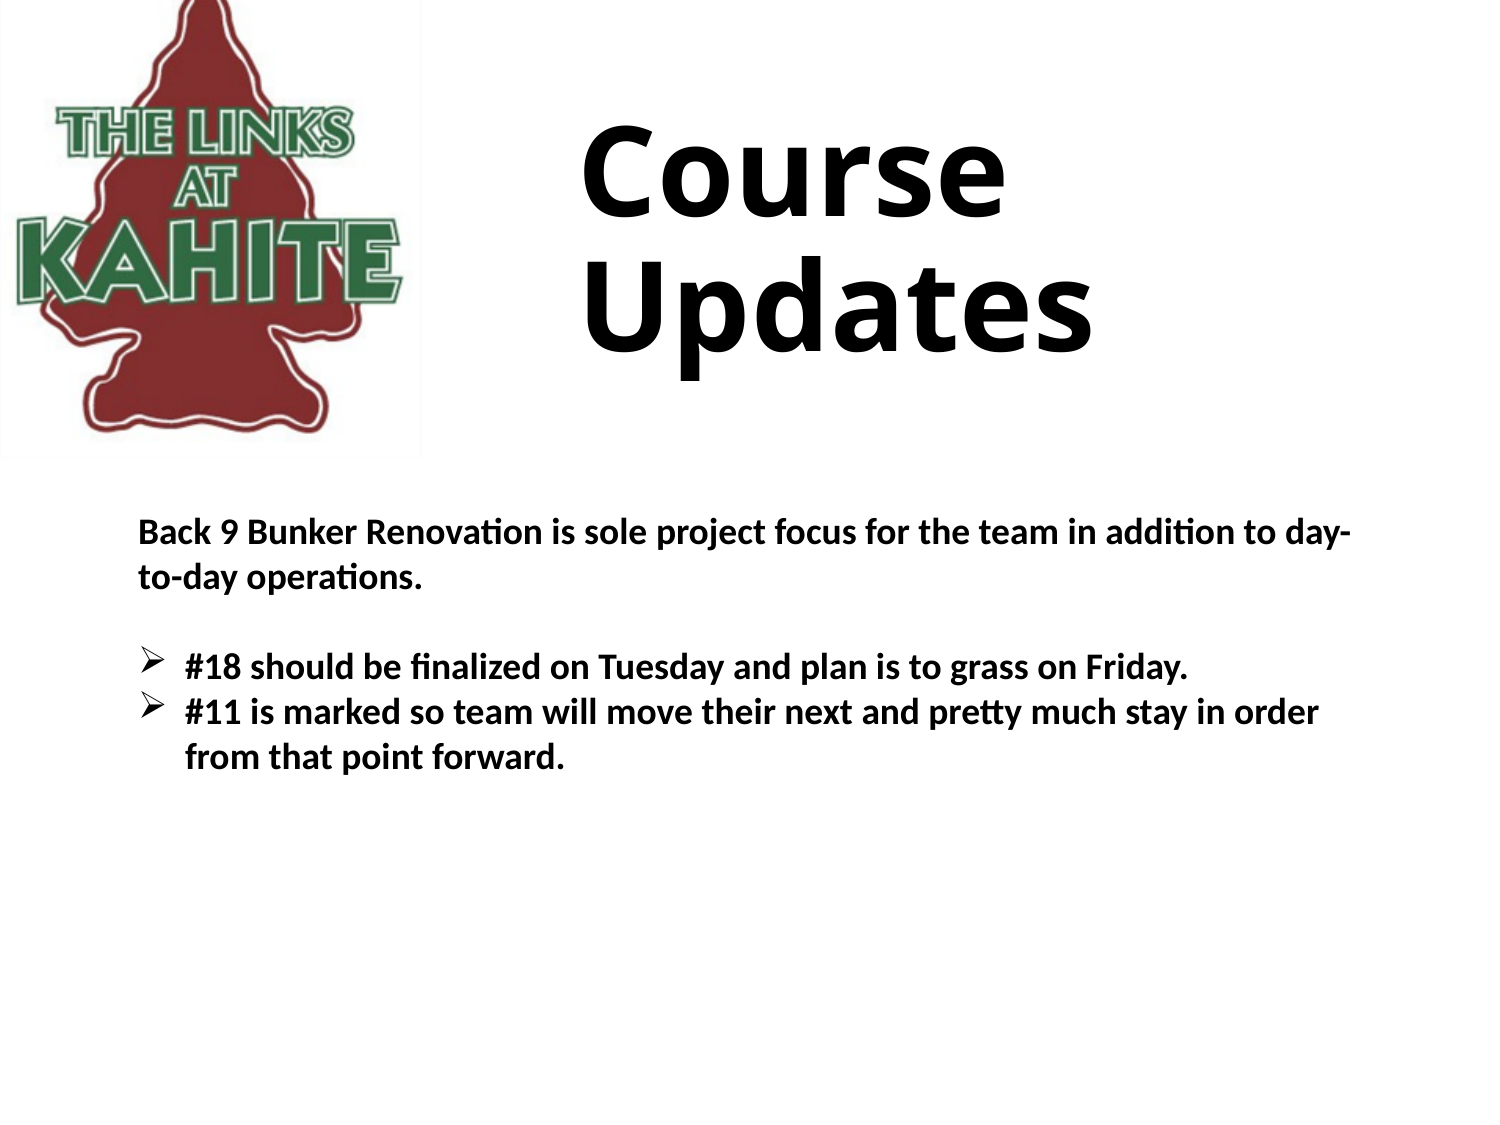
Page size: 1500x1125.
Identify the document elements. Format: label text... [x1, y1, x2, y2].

picture [0, 0, 422, 459]
title Course Updates [562, 149, 1388, 338]
text_box Back 9 Bunker Renovation is sole project focus for the team in addition to day-to-day operations. #18 should be finalized on Tuesday and plan is to grass on Friday. #11 is marked so team will move their next and pretty much stay in order from that point forward. [123, 499, 1377, 830]
